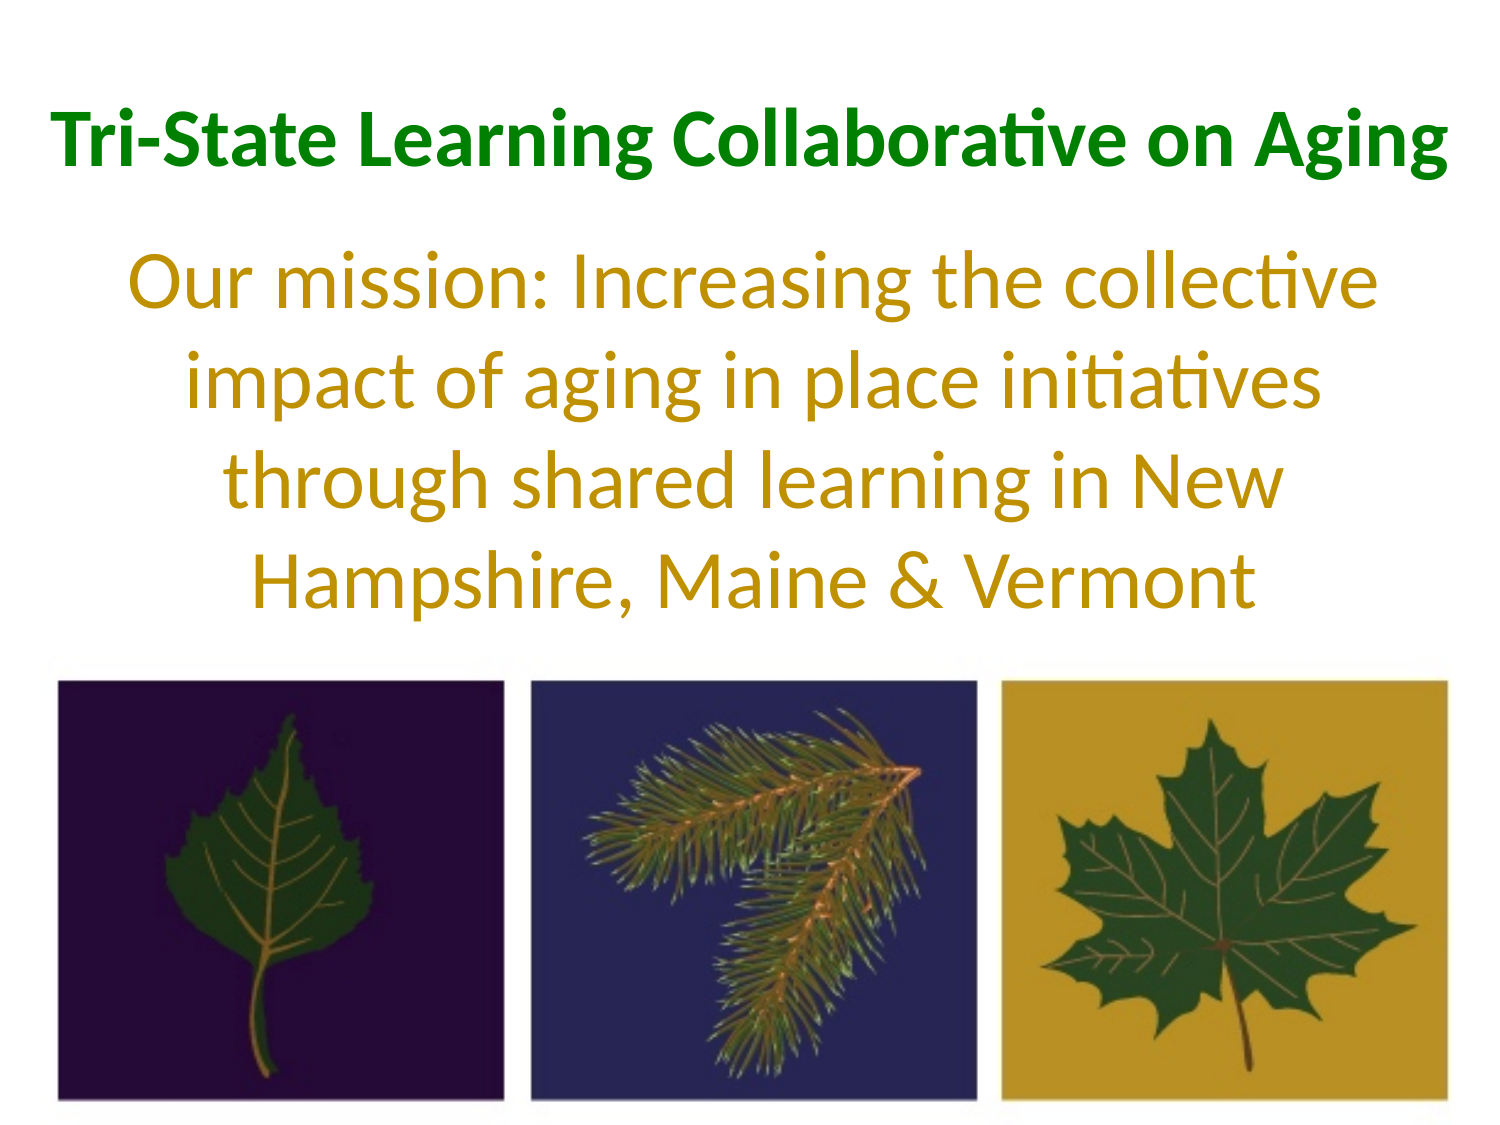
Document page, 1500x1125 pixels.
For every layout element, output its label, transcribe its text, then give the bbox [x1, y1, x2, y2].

picture [0, 655, 1500, 1125]
text_box Our mission: Increasing the collective impact of aging in place initiatives through shared learning in New Hampshire, Maine & Vermont [62, 236, 1446, 633]
text_box Tri-State Learning Collaborative on Aging [0, 75, 1500, 236]
